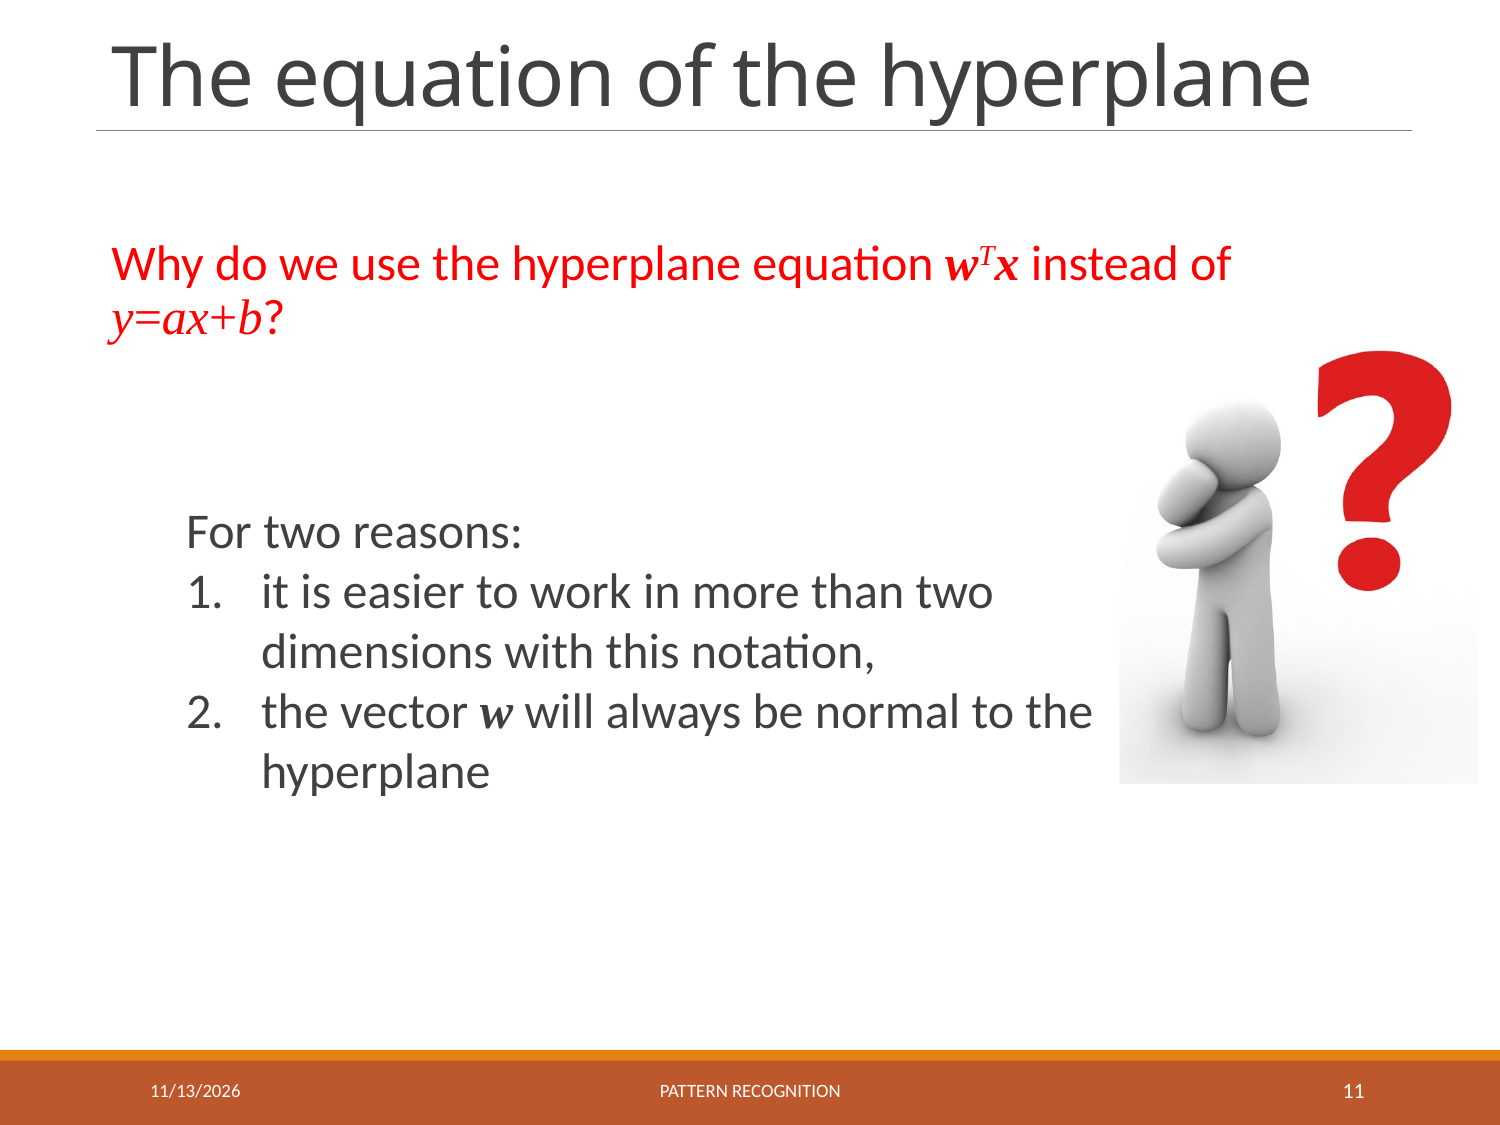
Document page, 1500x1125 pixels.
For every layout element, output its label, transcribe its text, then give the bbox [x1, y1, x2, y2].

list Why do we use the hyperplane equation wTx instead of y=ax+b? [96, 140, 1413, 1034]
slide_number 11 [1218, 1059, 1380, 1120]
text_box For two reasons: it is easier to work in more than two dimensions with this notation, the vector w will always be normal to the hyperplane [171, 491, 1155, 806]
picture [1118, 335, 1479, 784]
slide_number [135, 1059, 440, 1120]
footer Pattern recognition [453, 1059, 1047, 1120]
title The equation of the hyperplane [96, 19, 1413, 131]
